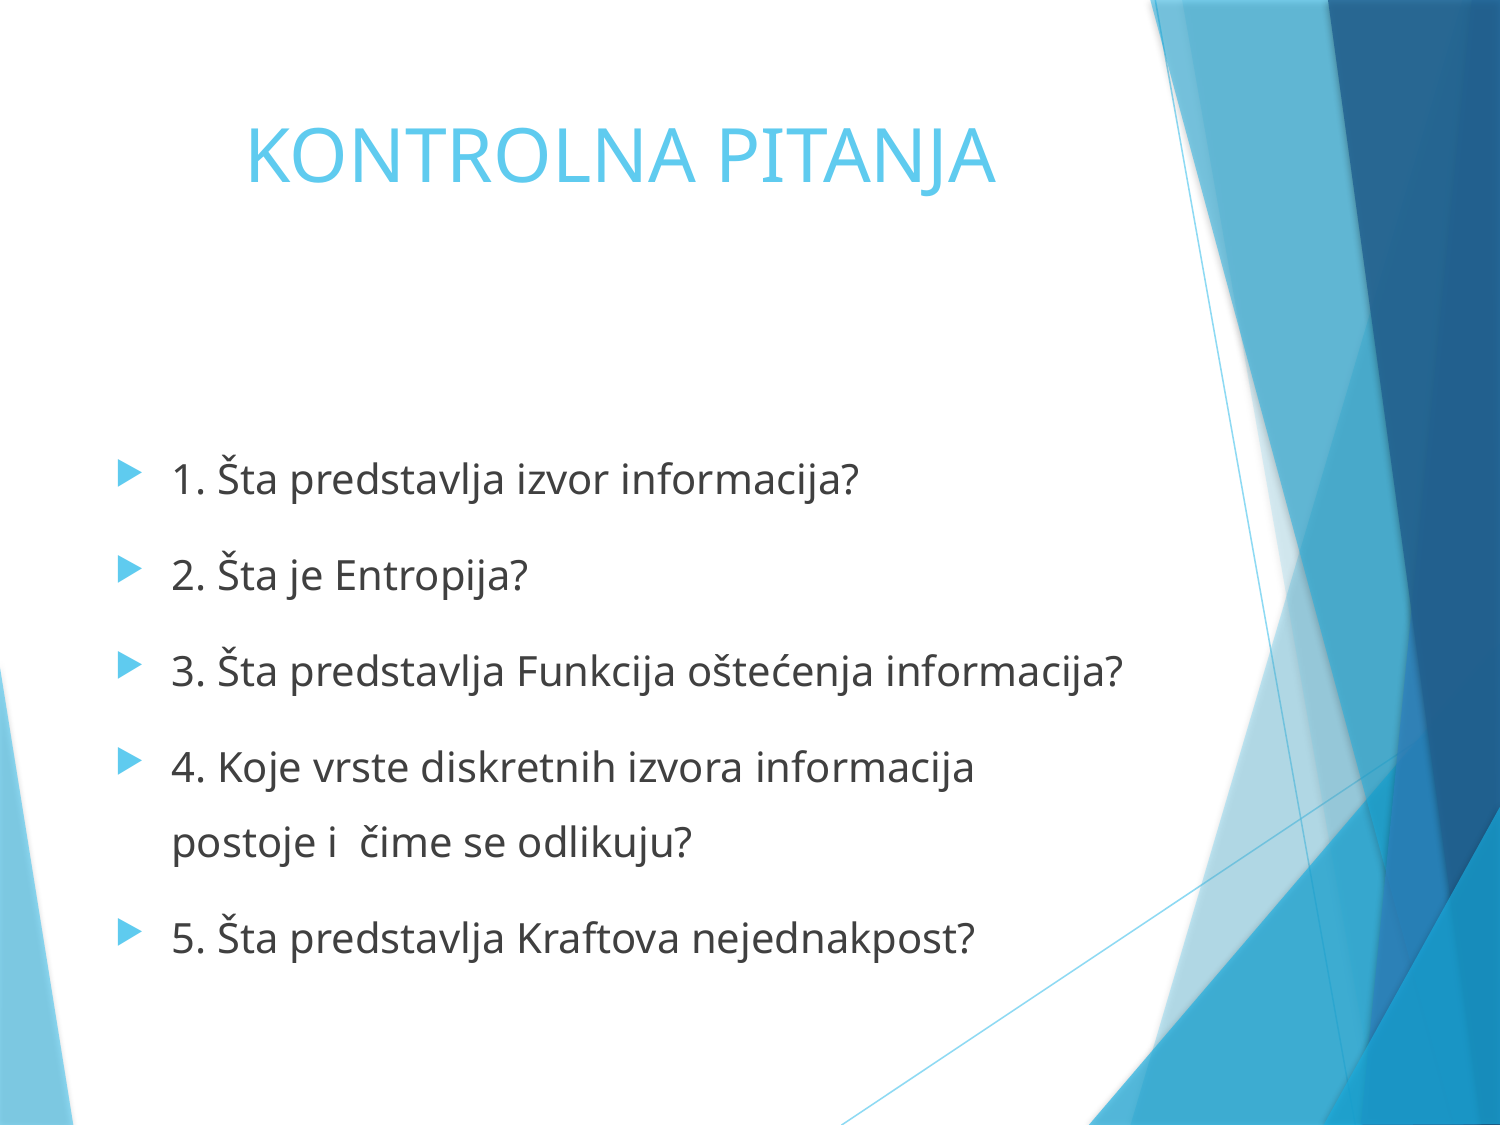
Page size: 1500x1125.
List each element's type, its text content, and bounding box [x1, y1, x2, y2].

list 1. Šta predstavlja izvor informacija? 2. Šta je Entropija? 3. Šta predstavlja Funkcija oštećenja informacija? 4. Koje vrste diskretnih izvora informacija postoje i čime se odlikuju? 5. Šta predstavlja Kraftova nejednakpost? [99, 354, 1142, 992]
title KONTROLNA PITANJA [99, 99, 1142, 317]
